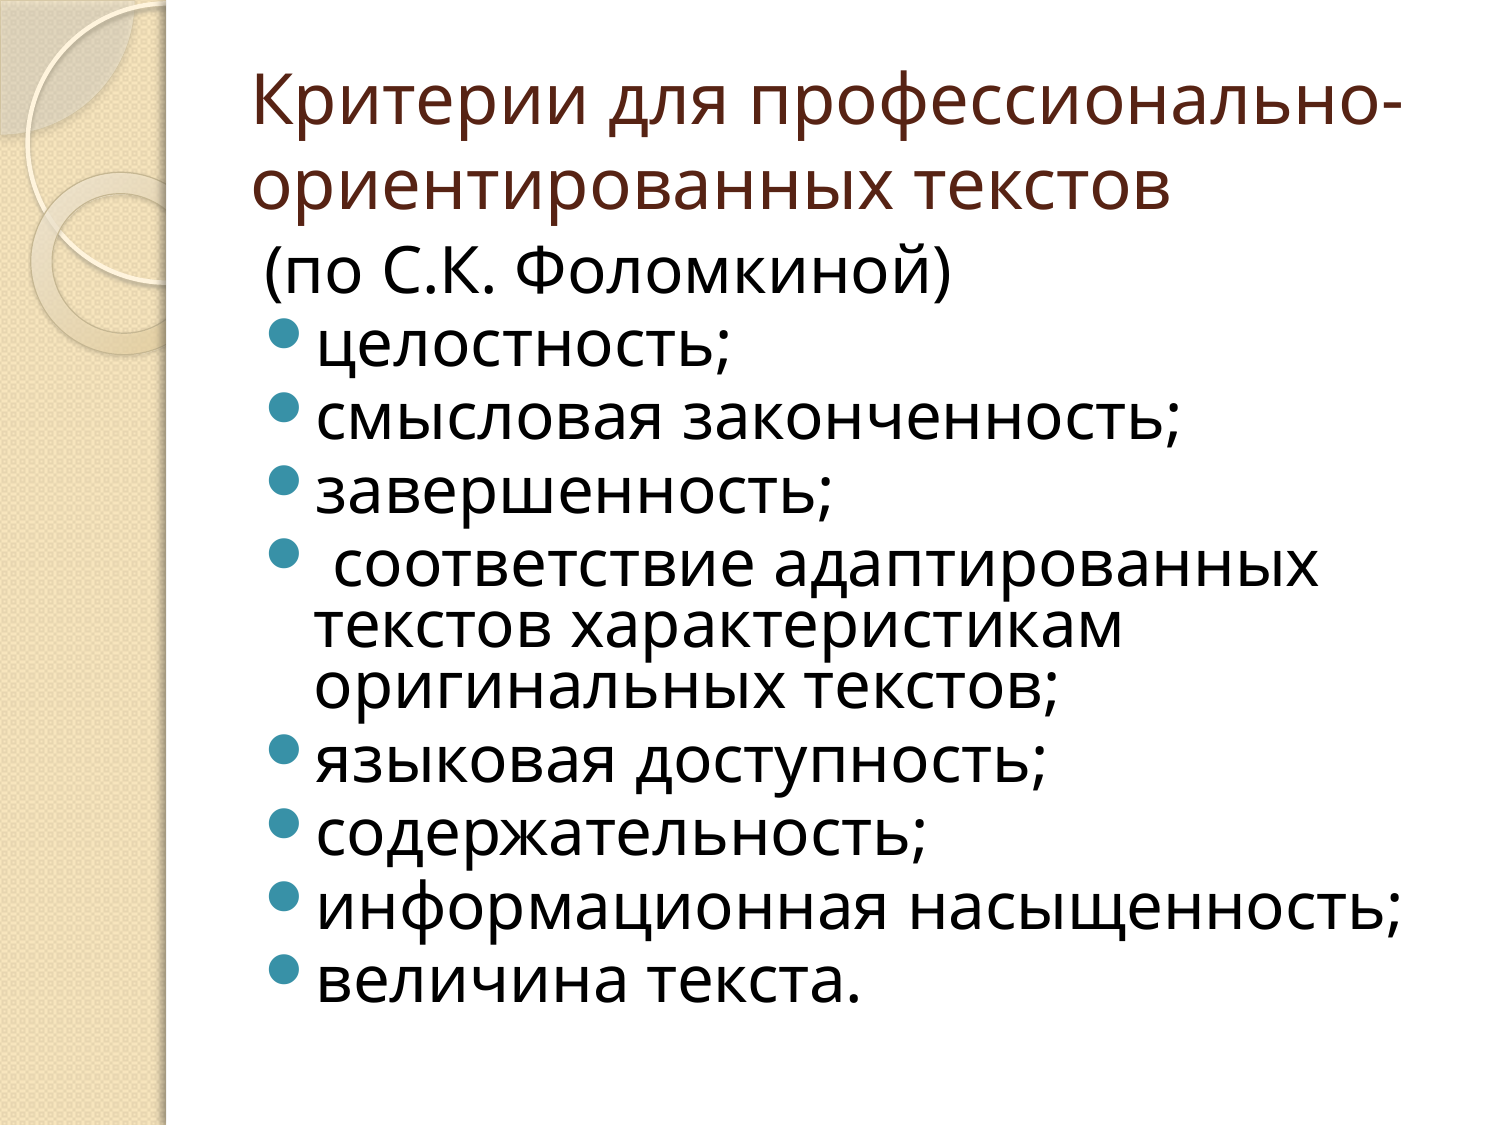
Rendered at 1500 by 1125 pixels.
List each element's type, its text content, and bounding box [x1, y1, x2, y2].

title Критерии для профессионально-ориентированных текстов [235, 45, 1466, 233]
list (по С.К. Фоломкиной) целостность; смысловая законченность; завершенность; соответствие адаптированных текстов характеристикам оригинальных текстов; языковая доступность; содержательность; информационная насыщенность; величина текста. [235, 237, 1466, 1025]
